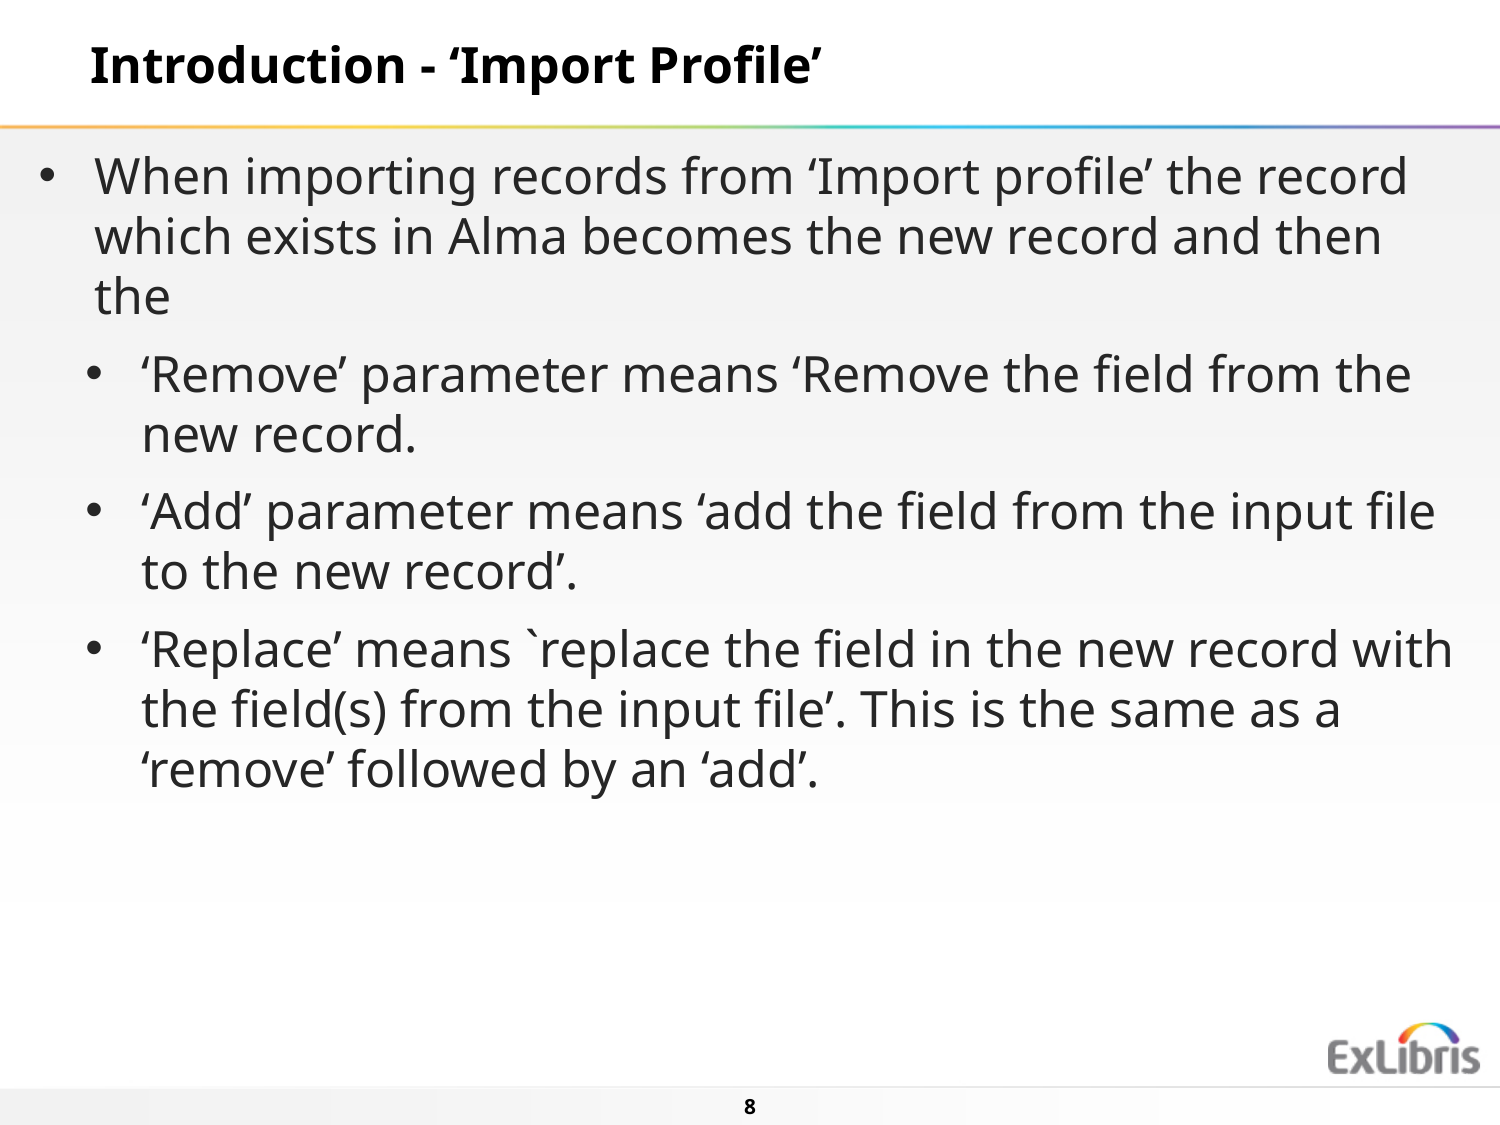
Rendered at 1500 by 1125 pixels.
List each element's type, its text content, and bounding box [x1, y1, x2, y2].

title Introduction - ‘Import Profile’ [74, 19, 1426, 108]
list When importing records from ‘Import profile’ the record which exists in Alma becomes the new record and then the ‘Remove’ parameter means ‘Remove the field from the new record. ‘Add’ parameter means ‘add the field from the input file to the new record’. ‘Replace’ means `replace the field in the new record with the field(s) from the input file’. This is the same as a ‘remove’ followed by an ‘add’. [23, 137, 1477, 870]
picture [0, 0, 1500, 1125]
